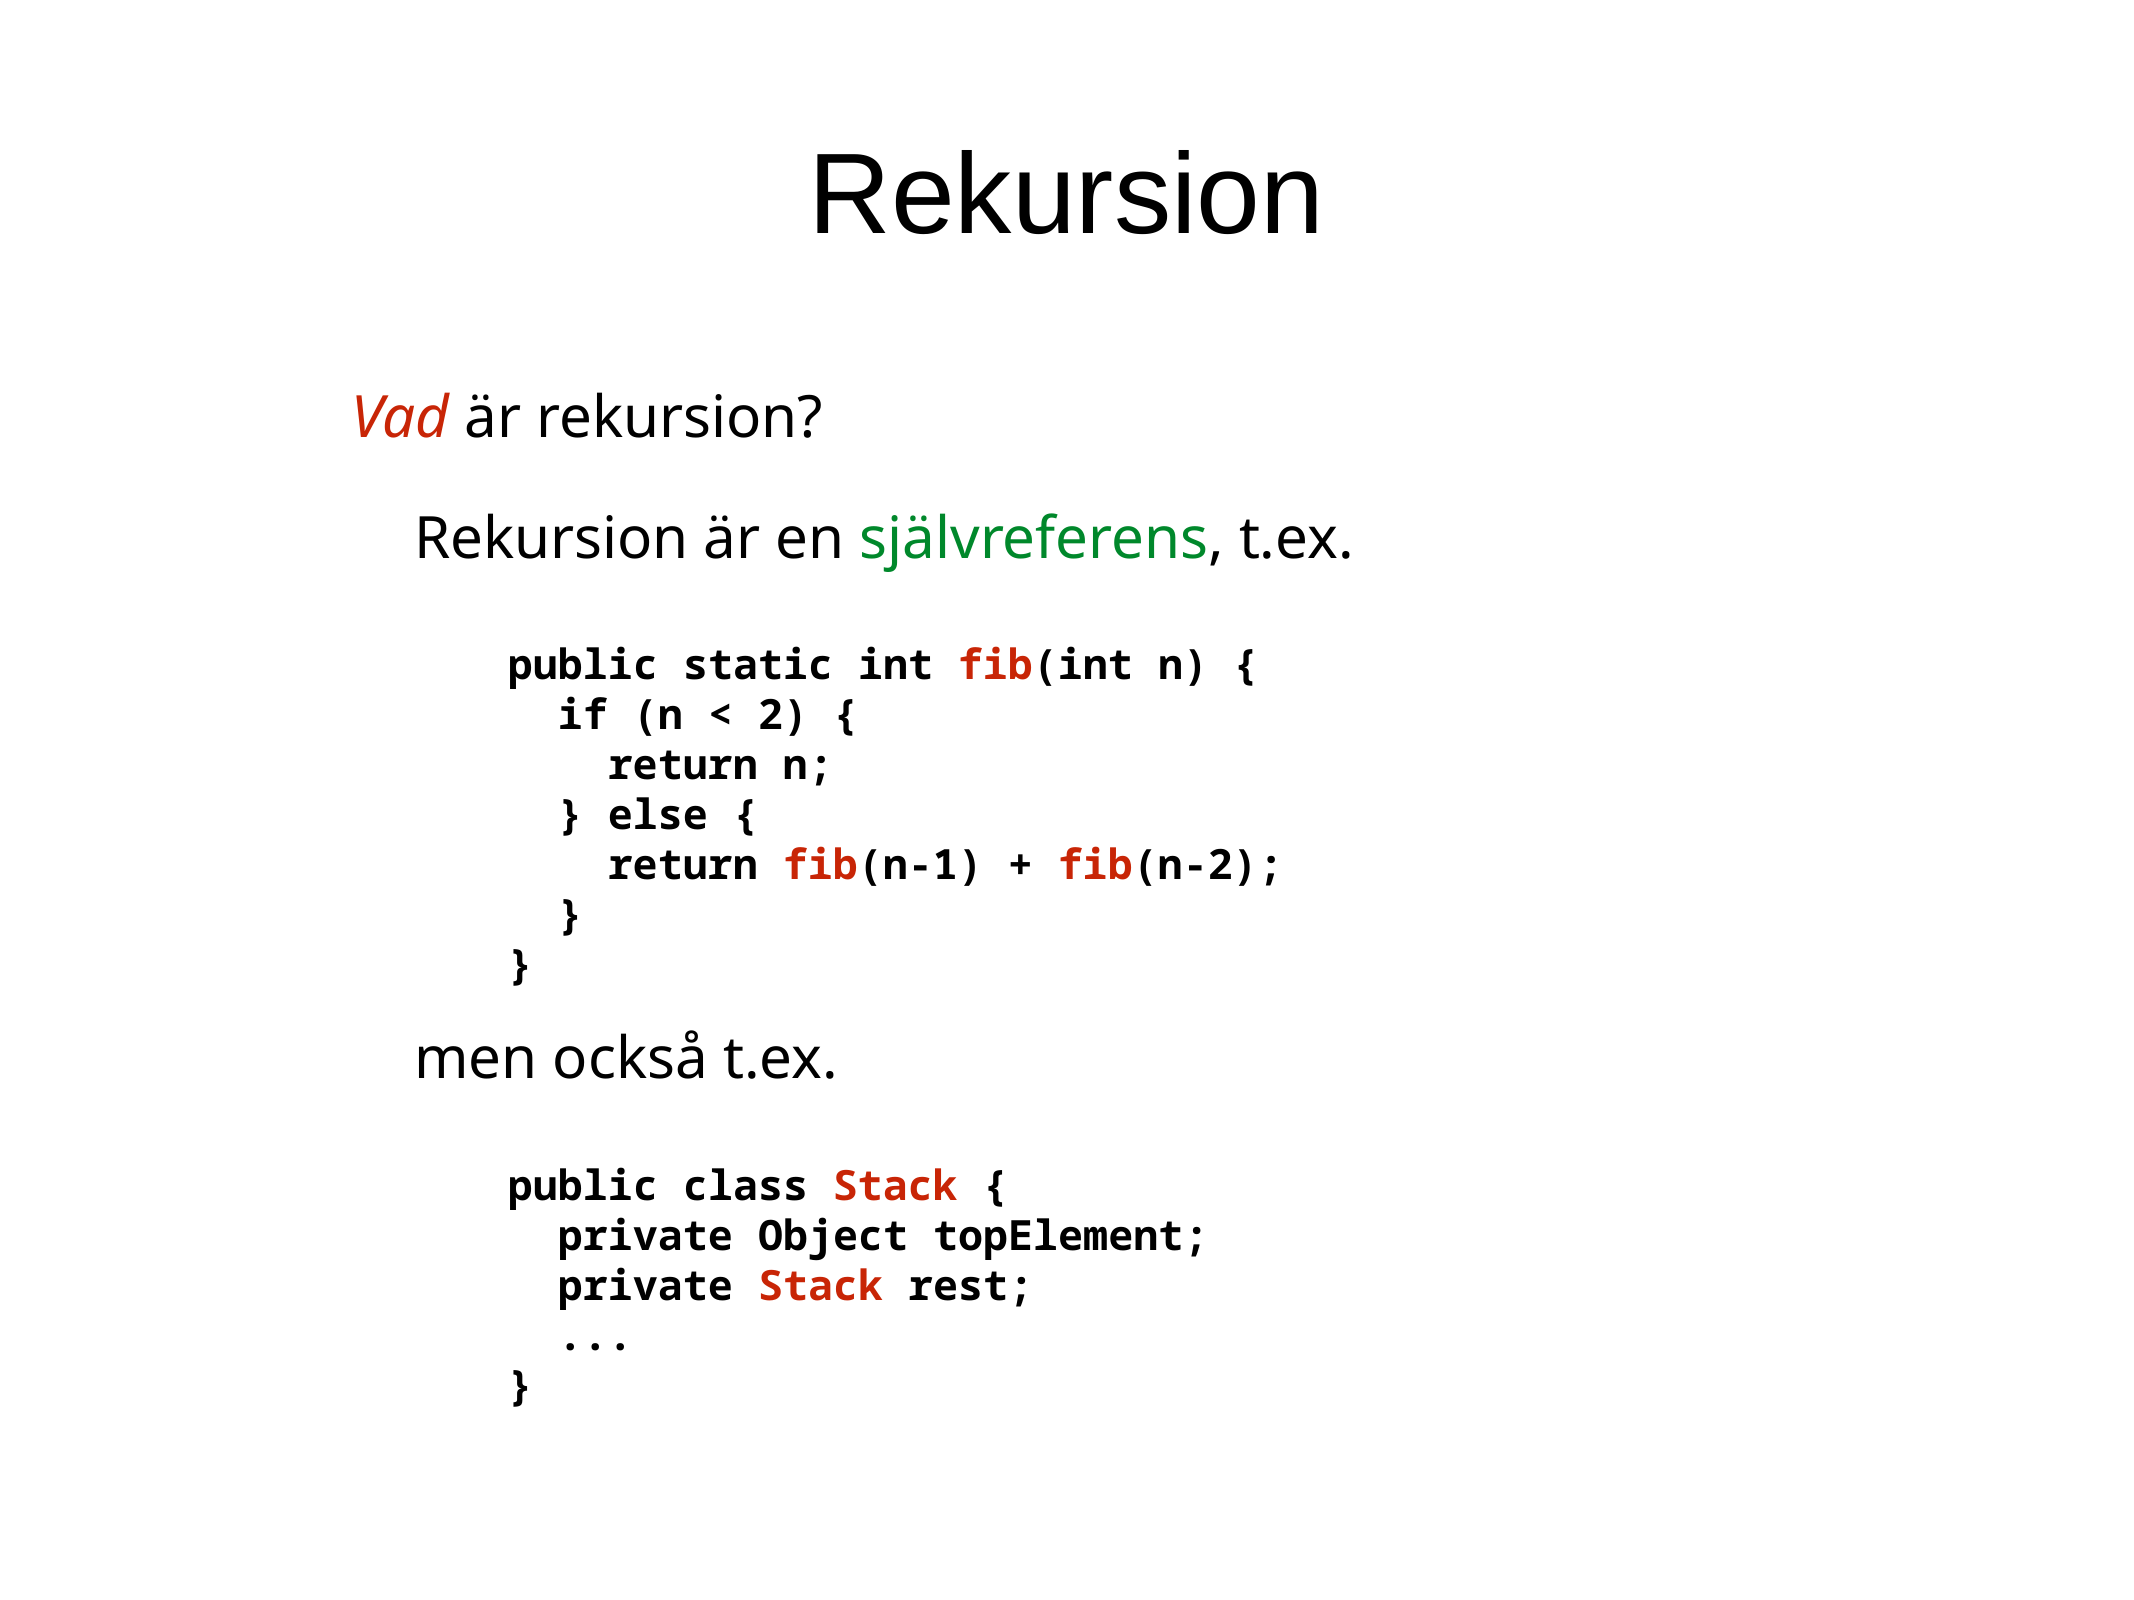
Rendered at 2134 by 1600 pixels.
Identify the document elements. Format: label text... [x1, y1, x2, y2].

text_box Rekursion [10, 10, 2123, 365]
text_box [414, 1020, 1717, 1456]
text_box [414, 499, 1717, 1015]
text_box Vad är rekursion? [351, 378, 1654, 449]
